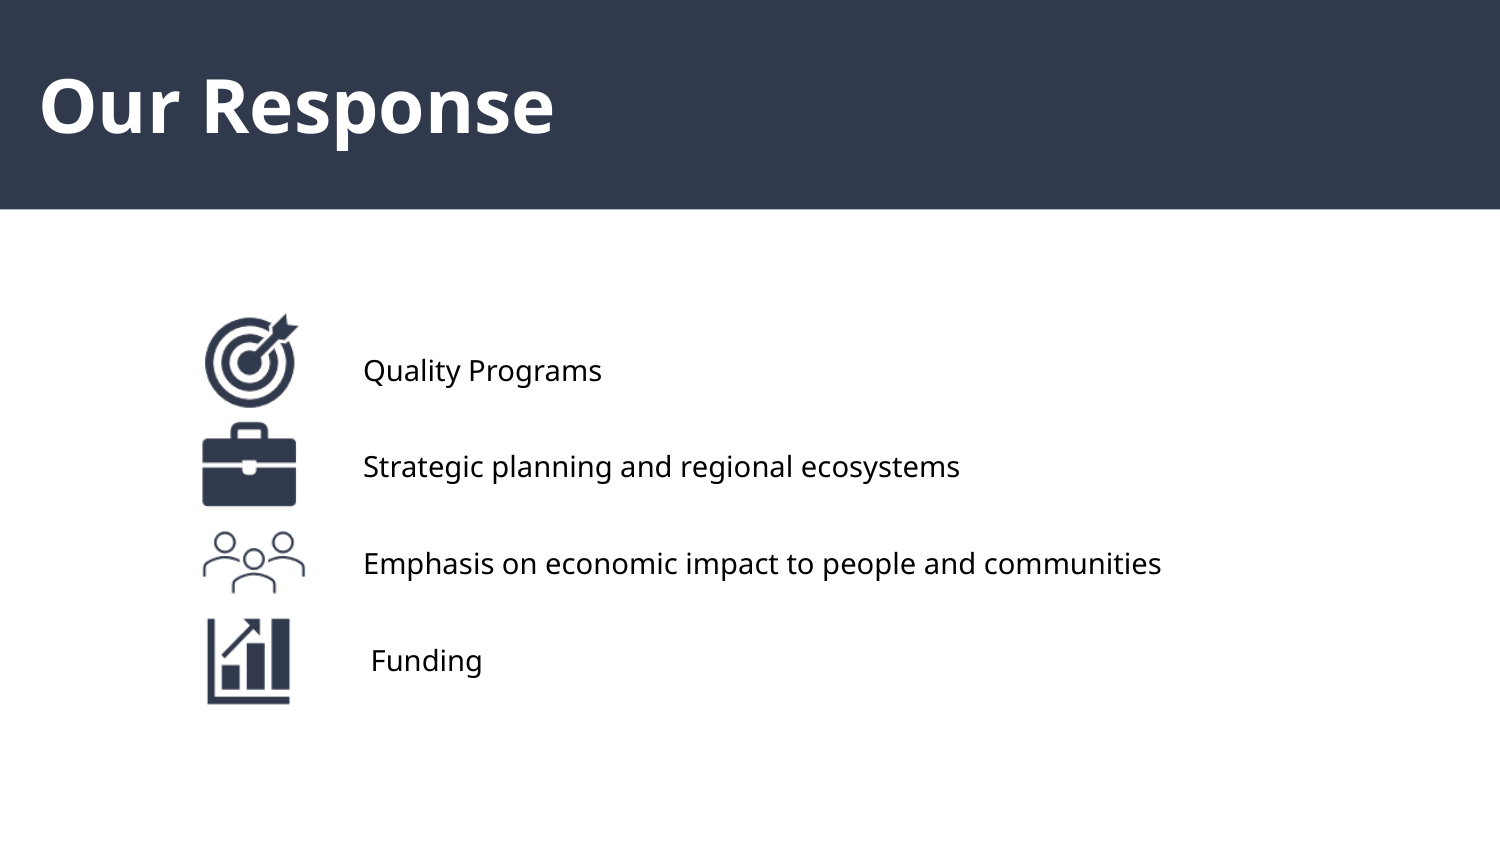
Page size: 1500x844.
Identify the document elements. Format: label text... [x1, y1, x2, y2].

text_box Emphasis on economic impact to people and communities [348, 538, 1460, 588]
picture [190, 305, 312, 720]
text_box Funding [348, 635, 1460, 685]
text_box Strategic planning and regional ecosystems [348, 441, 1460, 492]
text_box Our Response [23, 51, 1183, 157]
text_box Quality Programs [348, 344, 1460, 395]
